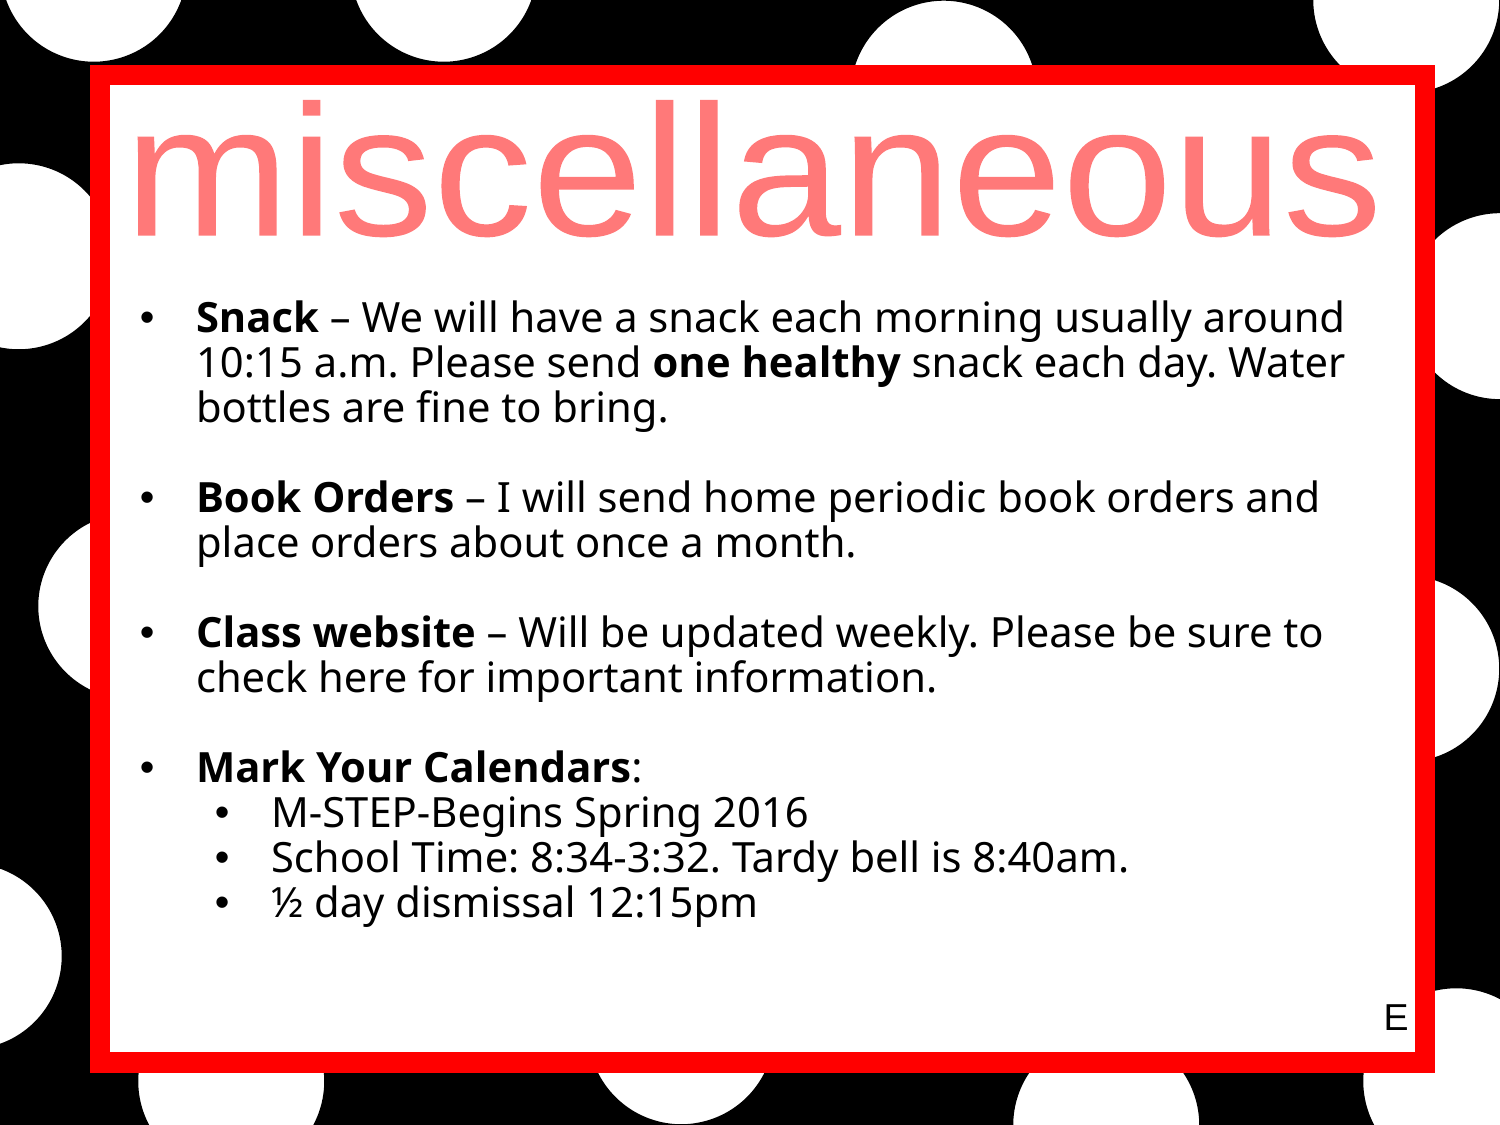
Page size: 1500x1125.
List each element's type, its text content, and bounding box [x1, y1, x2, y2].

text_box [1362, 987, 1500, 1125]
text_box [593, 1063, 770, 1125]
text_box [99, 74, 1425, 1063]
text_box [1012, 1063, 1201, 1125]
text_box [1312, 0, 1500, 92]
text_box E [1368, 985, 1438, 1046]
text_box [355, 0, 533, 63]
text_box [137, 1063, 325, 1125]
text_box [5, 0, 183, 63]
text_box [1425, 212, 1500, 400]
text_box [0, 867, 63, 1045]
text_box [852, 0, 1036, 74]
text_box [1425, 576, 1500, 761]
text_box Snack – We will have a snack each morning usually around 10:15 a.m. Please send one healthy snack each day. Water bottles are fine to bring. Book Orders – I will send home periodic book orders and place orders about once a month. Class website – Will be updated weekly. Please be sure to check here for important information. Mark Your Calendars: M-STEP-Begins Spring 2016 School Time: 8:34-3:32. Tardy bell is 8:40am. ½ day dismissal 12:15pm [124, 289, 1413, 935]
text_box [37, 518, 99, 695]
text_box [0, 162, 99, 351]
